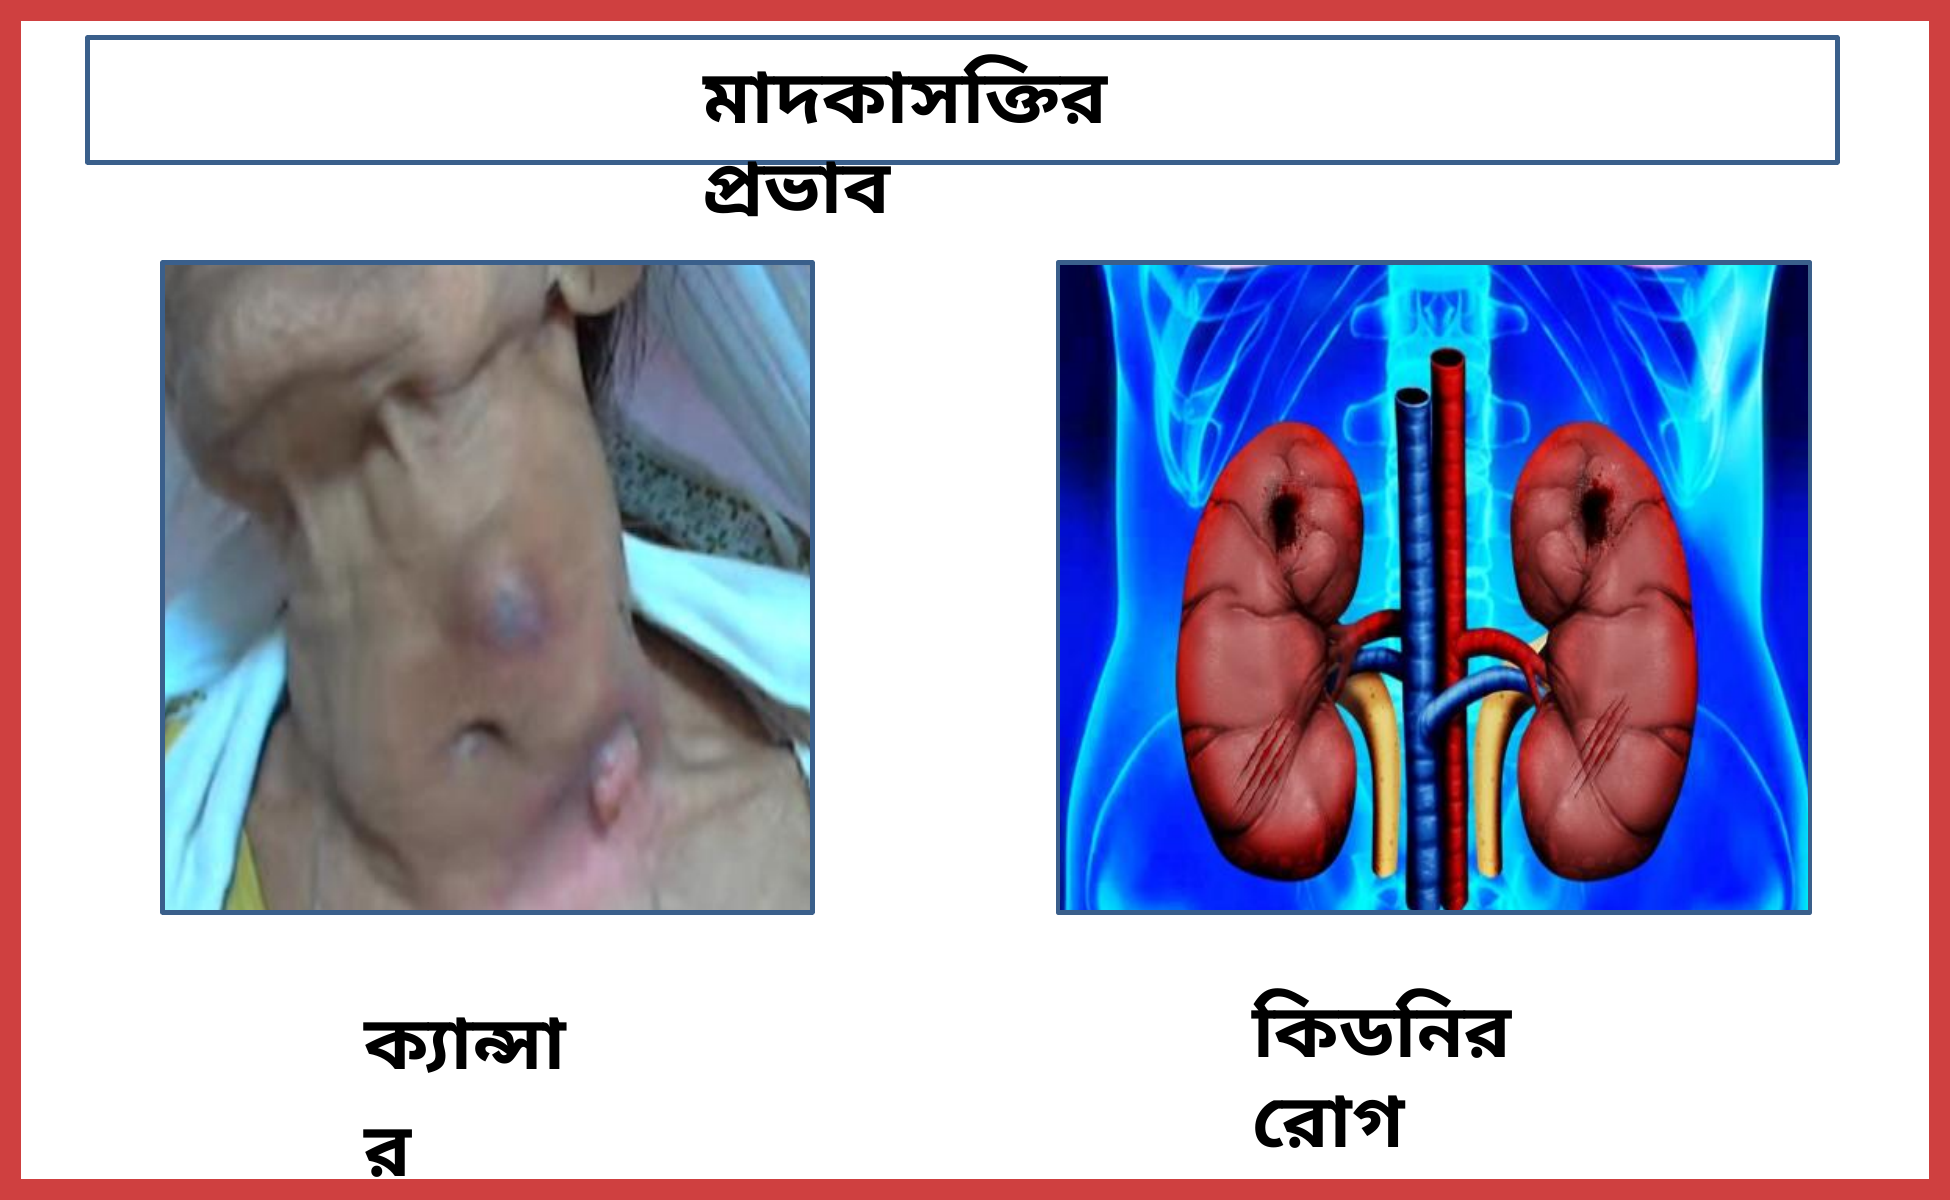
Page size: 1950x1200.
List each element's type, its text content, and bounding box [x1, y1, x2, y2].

text_box [160, 260, 815, 915]
text_box মাদকাসক্তির প্রভাব [688, 40, 1213, 236]
text_box [85, 35, 1840, 165]
text_box কিডনির রোগ [1237, 974, 1690, 1170]
text_box [0, 0, 1950, 1200]
text_box [1056, 260, 1812, 915]
text_box ক্যান্সার [350, 987, 613, 1200]
